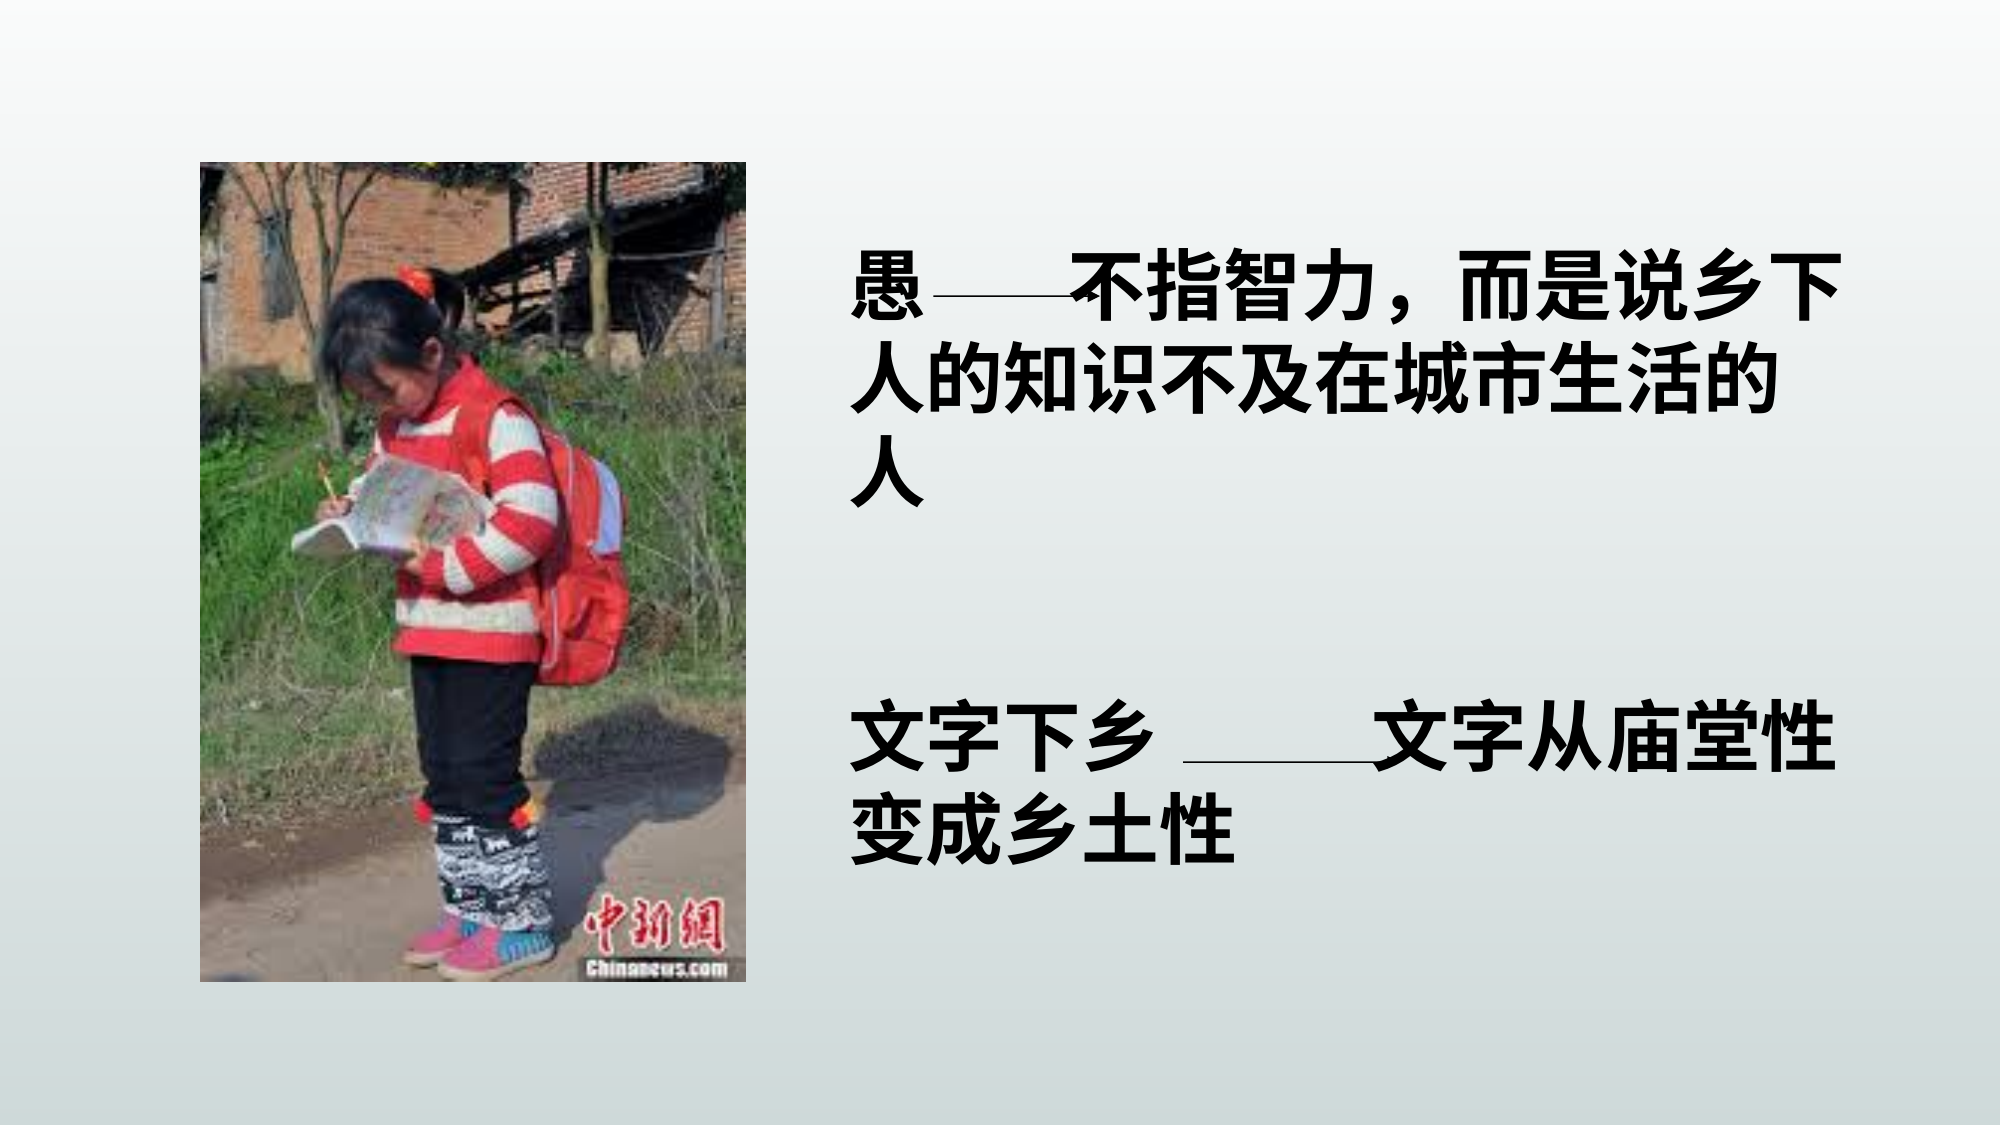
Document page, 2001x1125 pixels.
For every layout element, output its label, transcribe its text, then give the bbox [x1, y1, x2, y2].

text_box 愚 不指智力，而是说乡下人的知识不及在城市生活的人 文字下乡 文字从庙堂性变成乡土性 [833, 229, 1867, 882]
text_box [1183, 756, 1400, 769]
picture [200, 162, 746, 982]
text_box [933, 289, 1100, 303]
